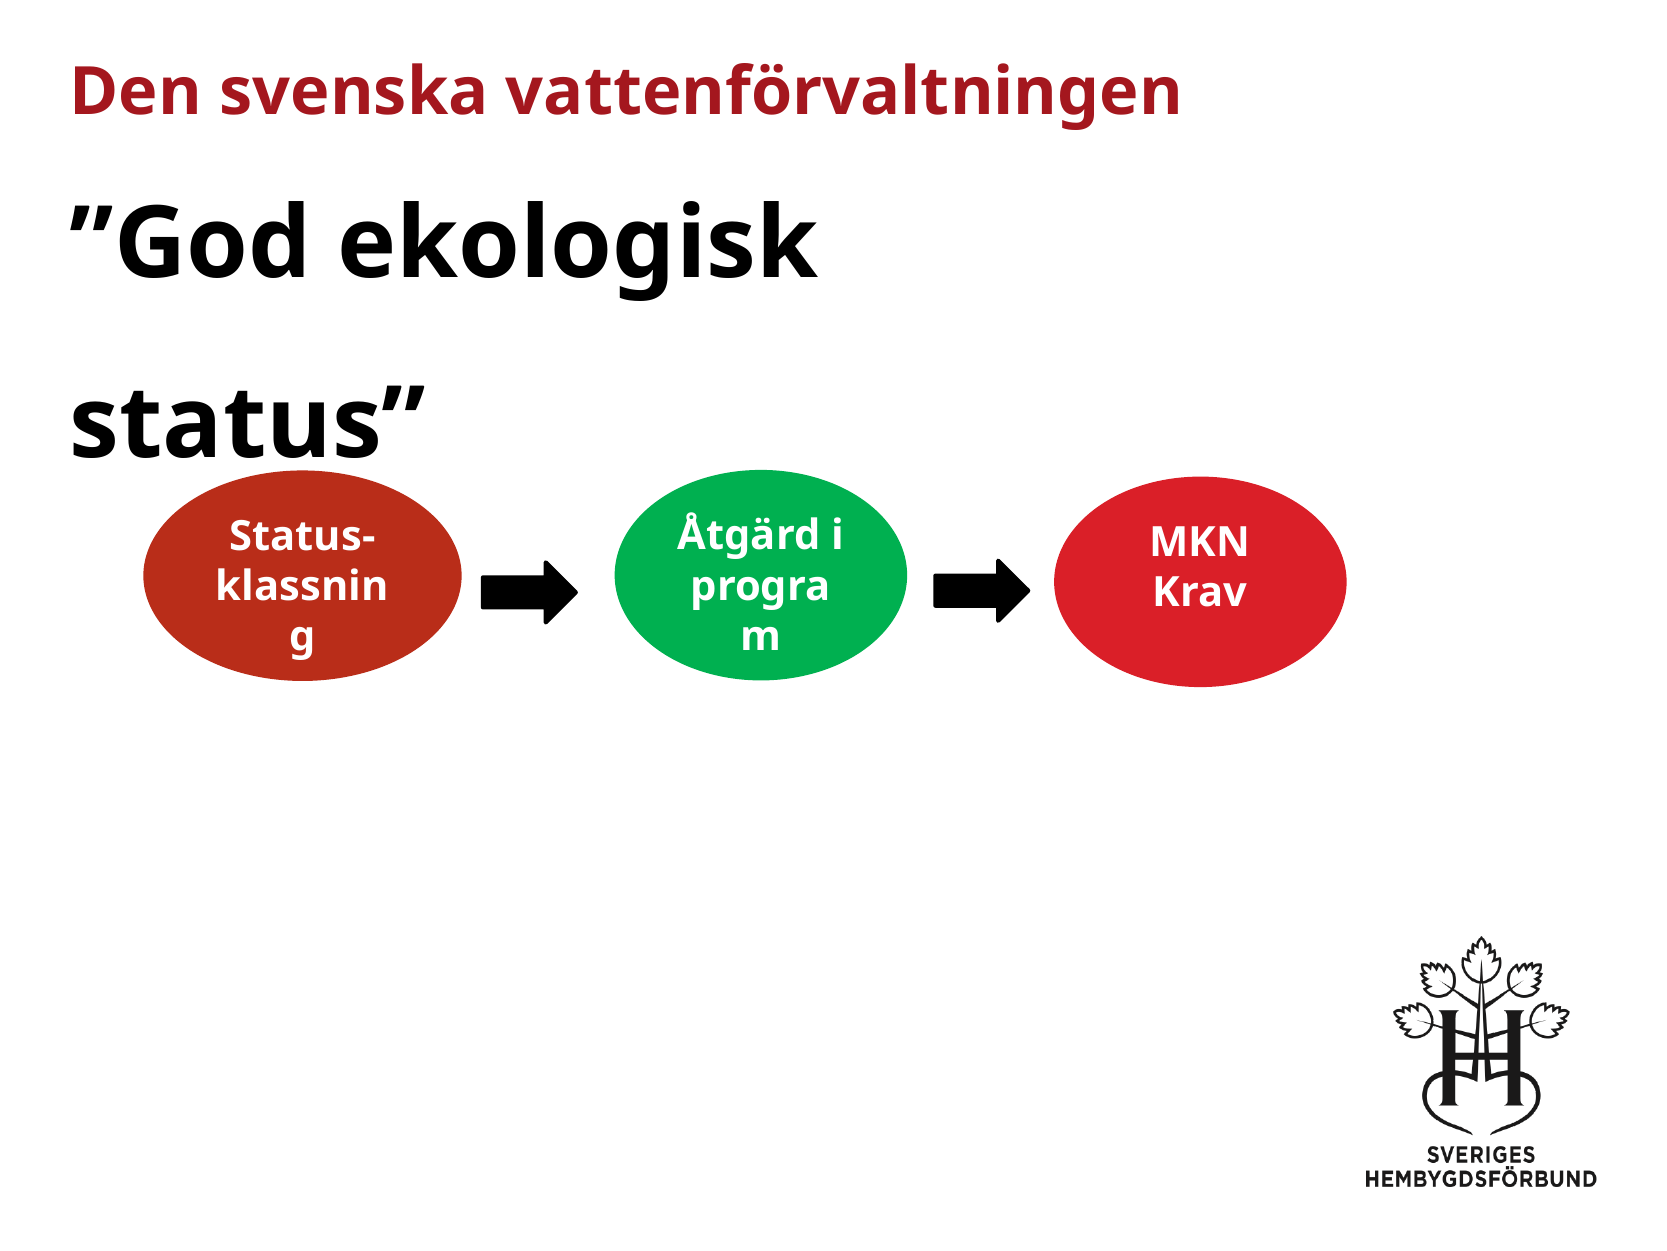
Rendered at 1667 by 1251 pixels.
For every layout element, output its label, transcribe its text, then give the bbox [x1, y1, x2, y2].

text_box Status-klassning [143, 470, 462, 681]
text_box Åtgärd i program [614, 469, 908, 681]
text_box MKN Krav [1054, 476, 1347, 688]
text_box ”God ekologisk status” [54, 135, 1212, 485]
text_box Den svenska vattenförvaltningen [54, 40, 1246, 135]
text_box [482, 562, 576, 623]
text_box [935, 560, 1029, 621]
picture [1365, 936, 1597, 1187]
